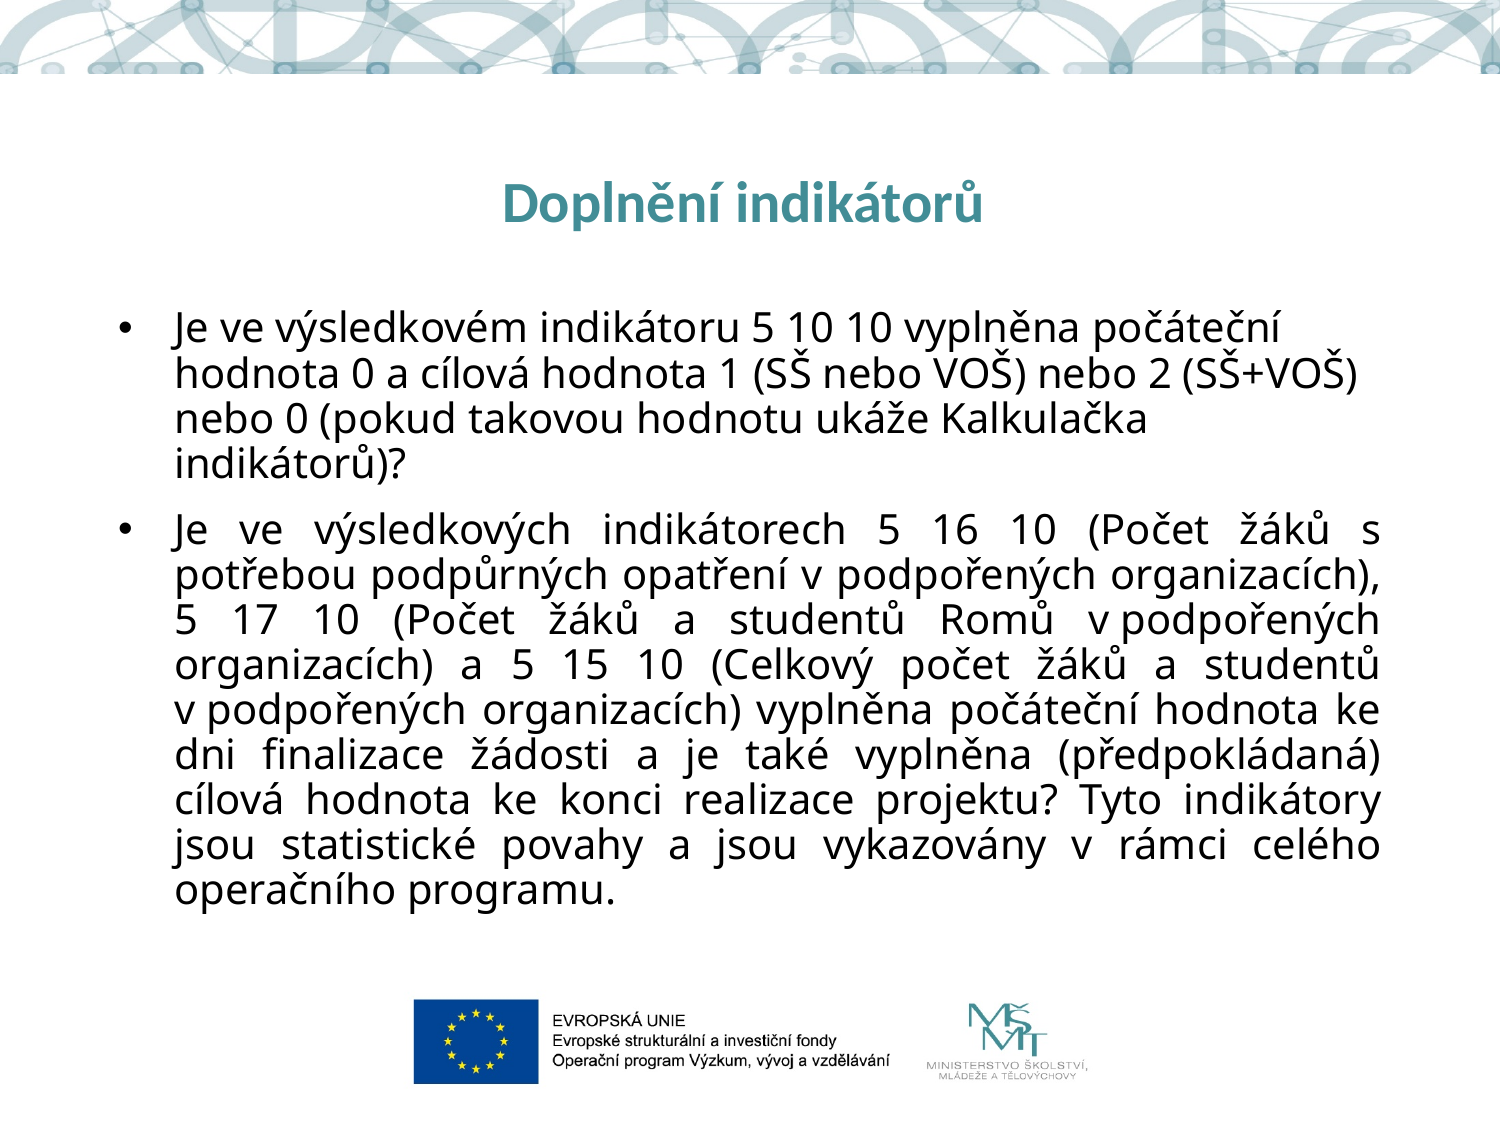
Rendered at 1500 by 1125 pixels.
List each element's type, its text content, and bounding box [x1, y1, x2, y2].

picture [371, 957, 1129, 1125]
title Doplnění indikátorů [103, 129, 1397, 278]
list Je ve výsledkovém indikátoru 5 10 10 vyplněna počáteční hodnota 0 a cílová hodnota 1 (SŠ nebo VOŠ) nebo 2 (SŠ+VOŠ) nebo 0 (pokud takovou hodnotu ukáže Kalkulačka indikátorů)? Je ve výsledkových indikátorech 5 16 10 (Počet žáků s potřebou podpůrných opatření v podpořených organizacích), 5 17 10 (Počet žáků a studentů Romů v podpořených organizacích) a 5 15 10 (Celkový počet žáků a studentů v podpořených organizacích) vyplněna počáteční hodnota ke dni finalizace žádosti a je také vyplněna (předpokládaná) cílová hodnota ke konci realizace projektu? Tyto indikátory jsou statistické povahy a jsou vykazovány v rámci celého operačního programu. [103, 299, 1397, 957]
picture [0, 0, 1500, 74]
